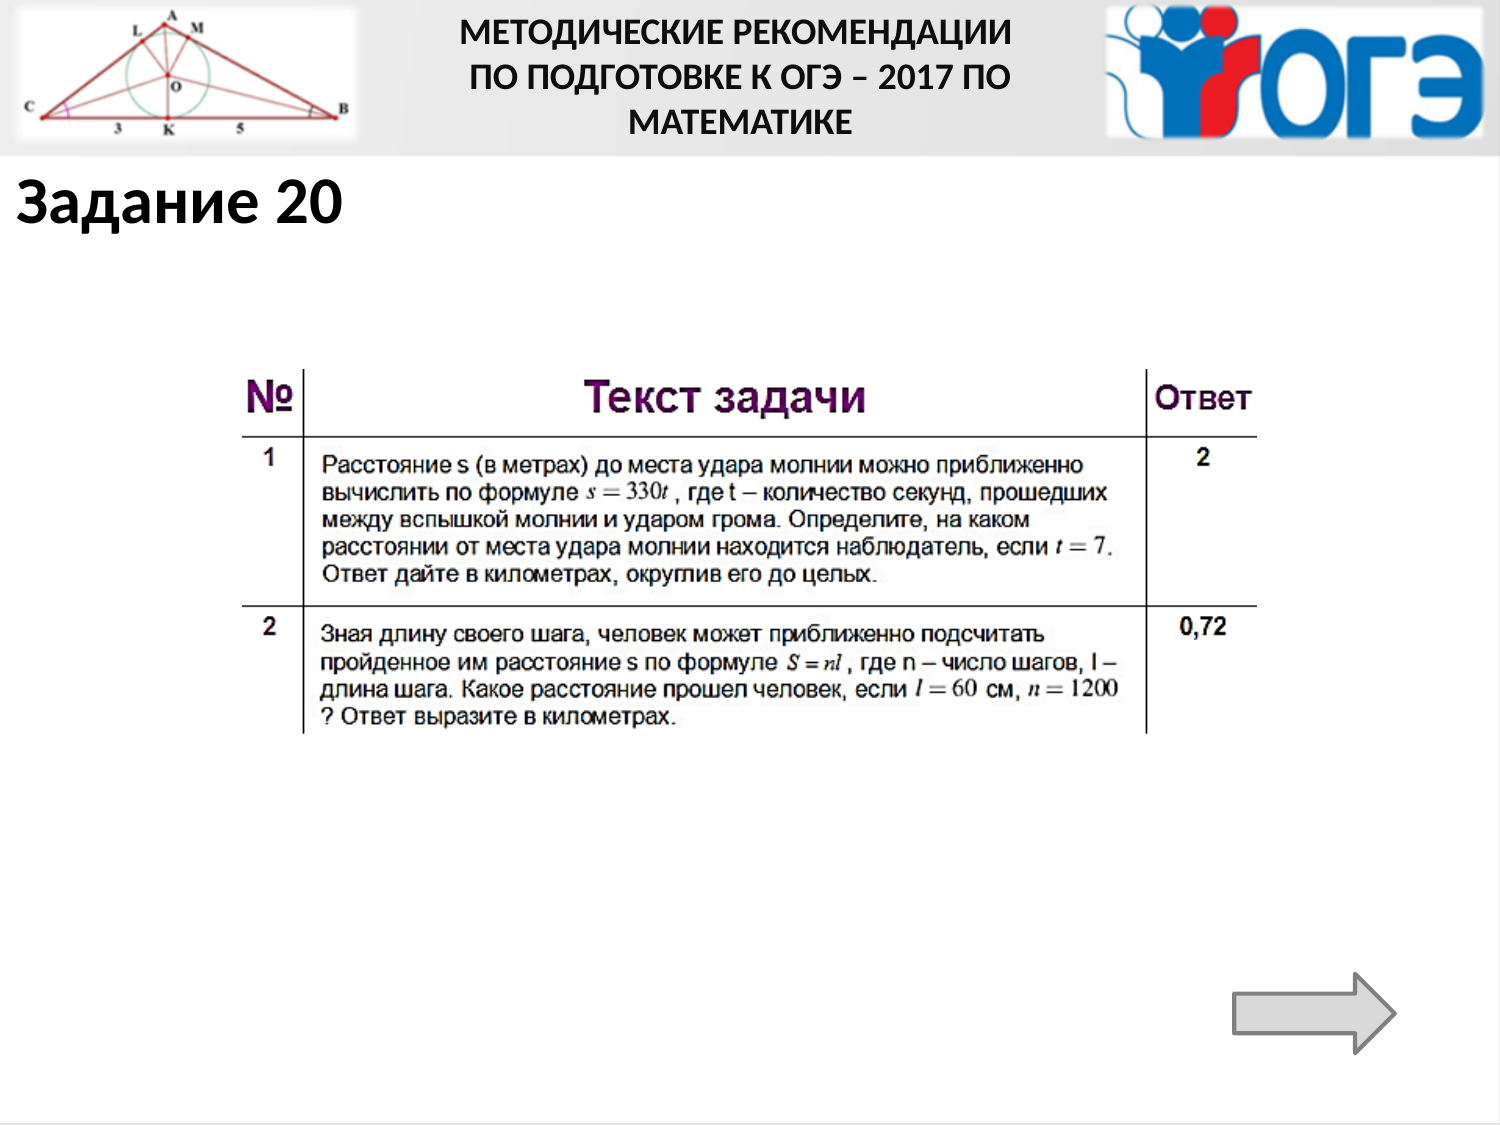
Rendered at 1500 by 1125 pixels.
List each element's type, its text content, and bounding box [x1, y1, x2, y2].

picture [0, 0, 1500, 1125]
text_box МЕТОДИЧЕСКИЕ РЕКОМЕНДАЦИИ ПО ПОДГОТОВКЕ К ОГЭ – 2017 ПО МАТЕМАТИКЕ [338, 0, 1142, 150]
text_box Задание 20 [1, 149, 359, 245]
text_box [1232, 971, 1397, 1056]
